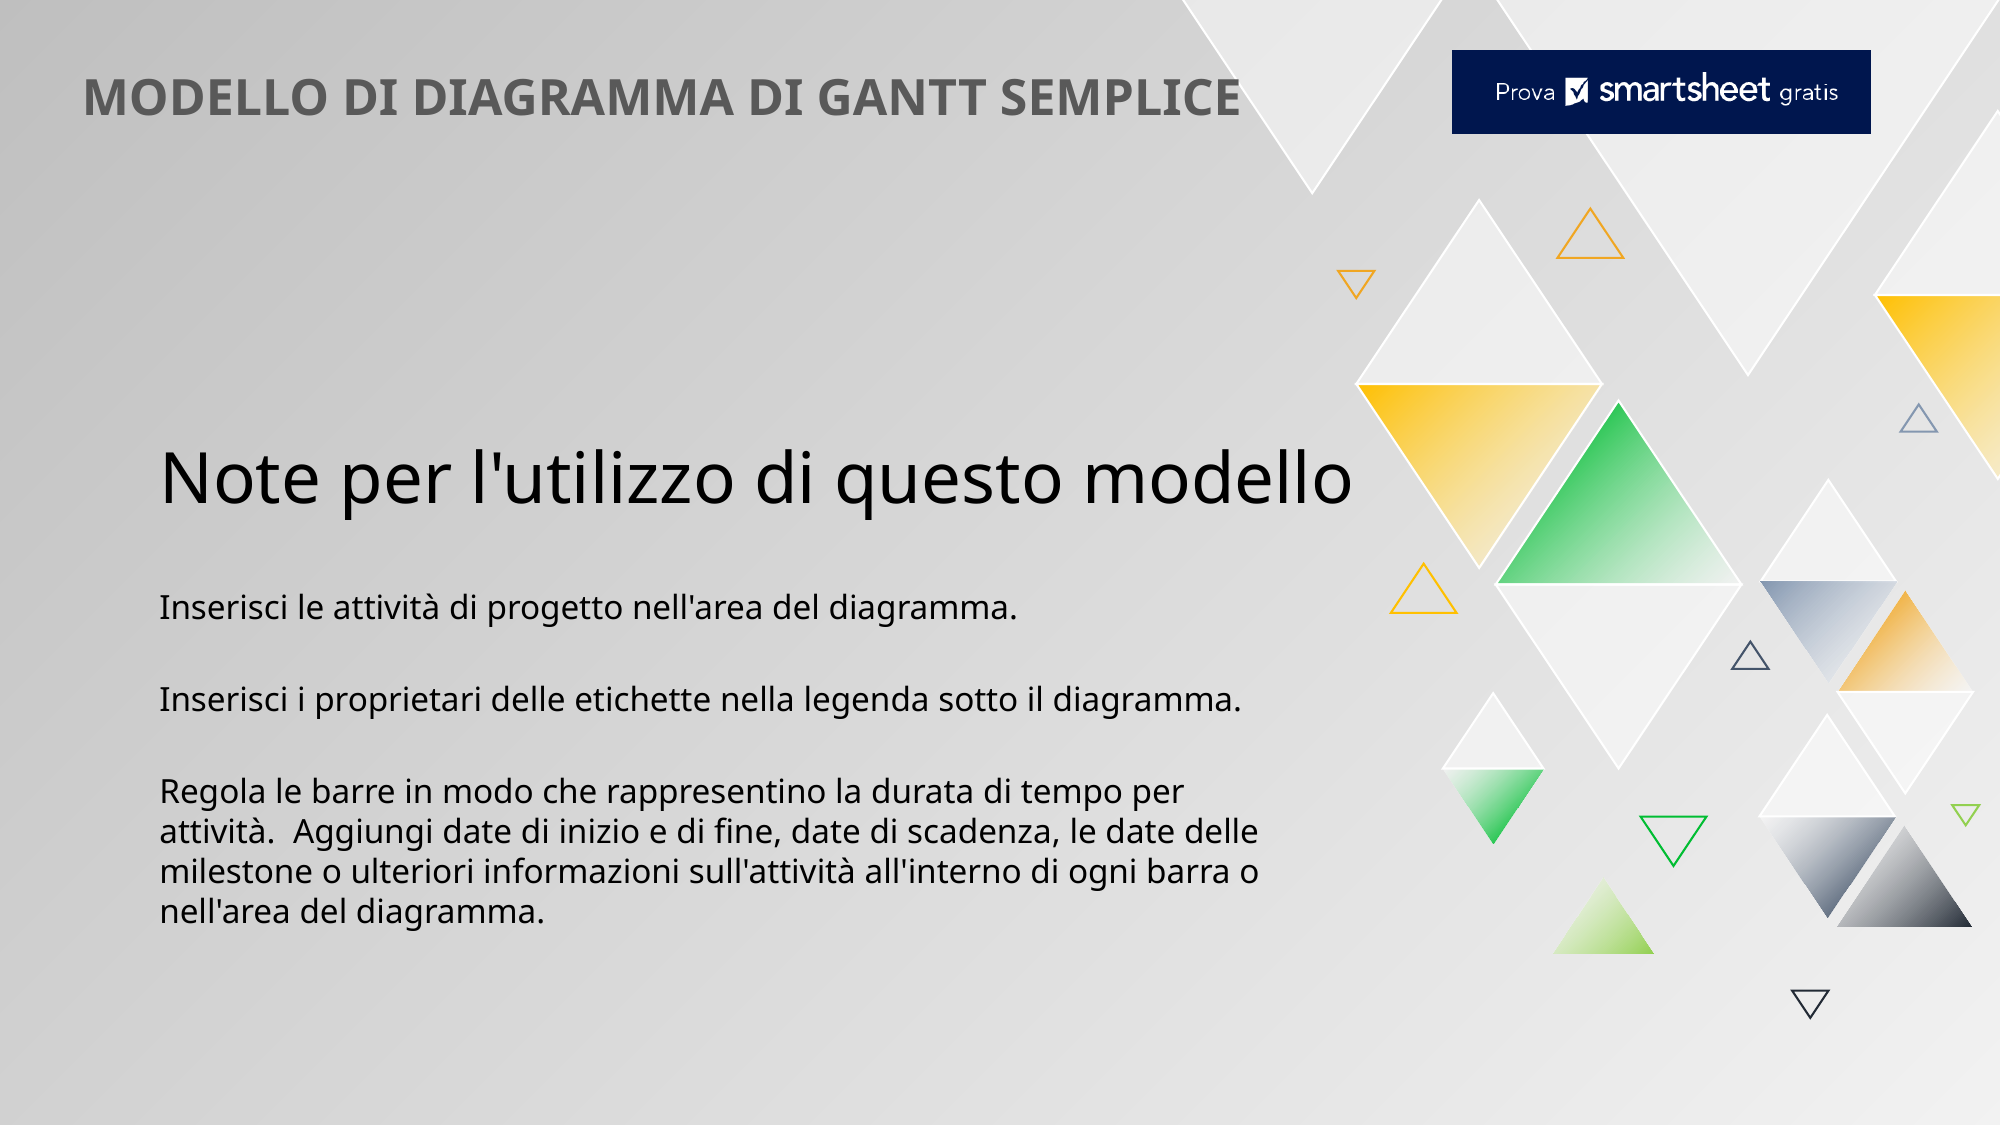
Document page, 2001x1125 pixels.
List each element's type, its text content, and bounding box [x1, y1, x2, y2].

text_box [1181, 0, 2000, 1018]
text_box Note per l'utilizzo di questo modello [144, 425, 1181, 526]
text_box MODELLO DI DIAGRAMMA DI GANTT SEMPLICE [67, 57, 1181, 133]
text_box Inserisci le attività di progetto nell'area del diagramma. Inserisci i proprietari delle etichette nella legenda sotto il diagramma. Regola le barre in modo che rappresentino la durata di tempo per attività. Aggiungi date di inizio e di fine, date di scadenza, le date delle milestone o ulteriori informazioni sull'attività all'interno di ogni barra o nell'area del diagramma. [144, 578, 1181, 938]
picture [1452, 50, 1871, 134]
